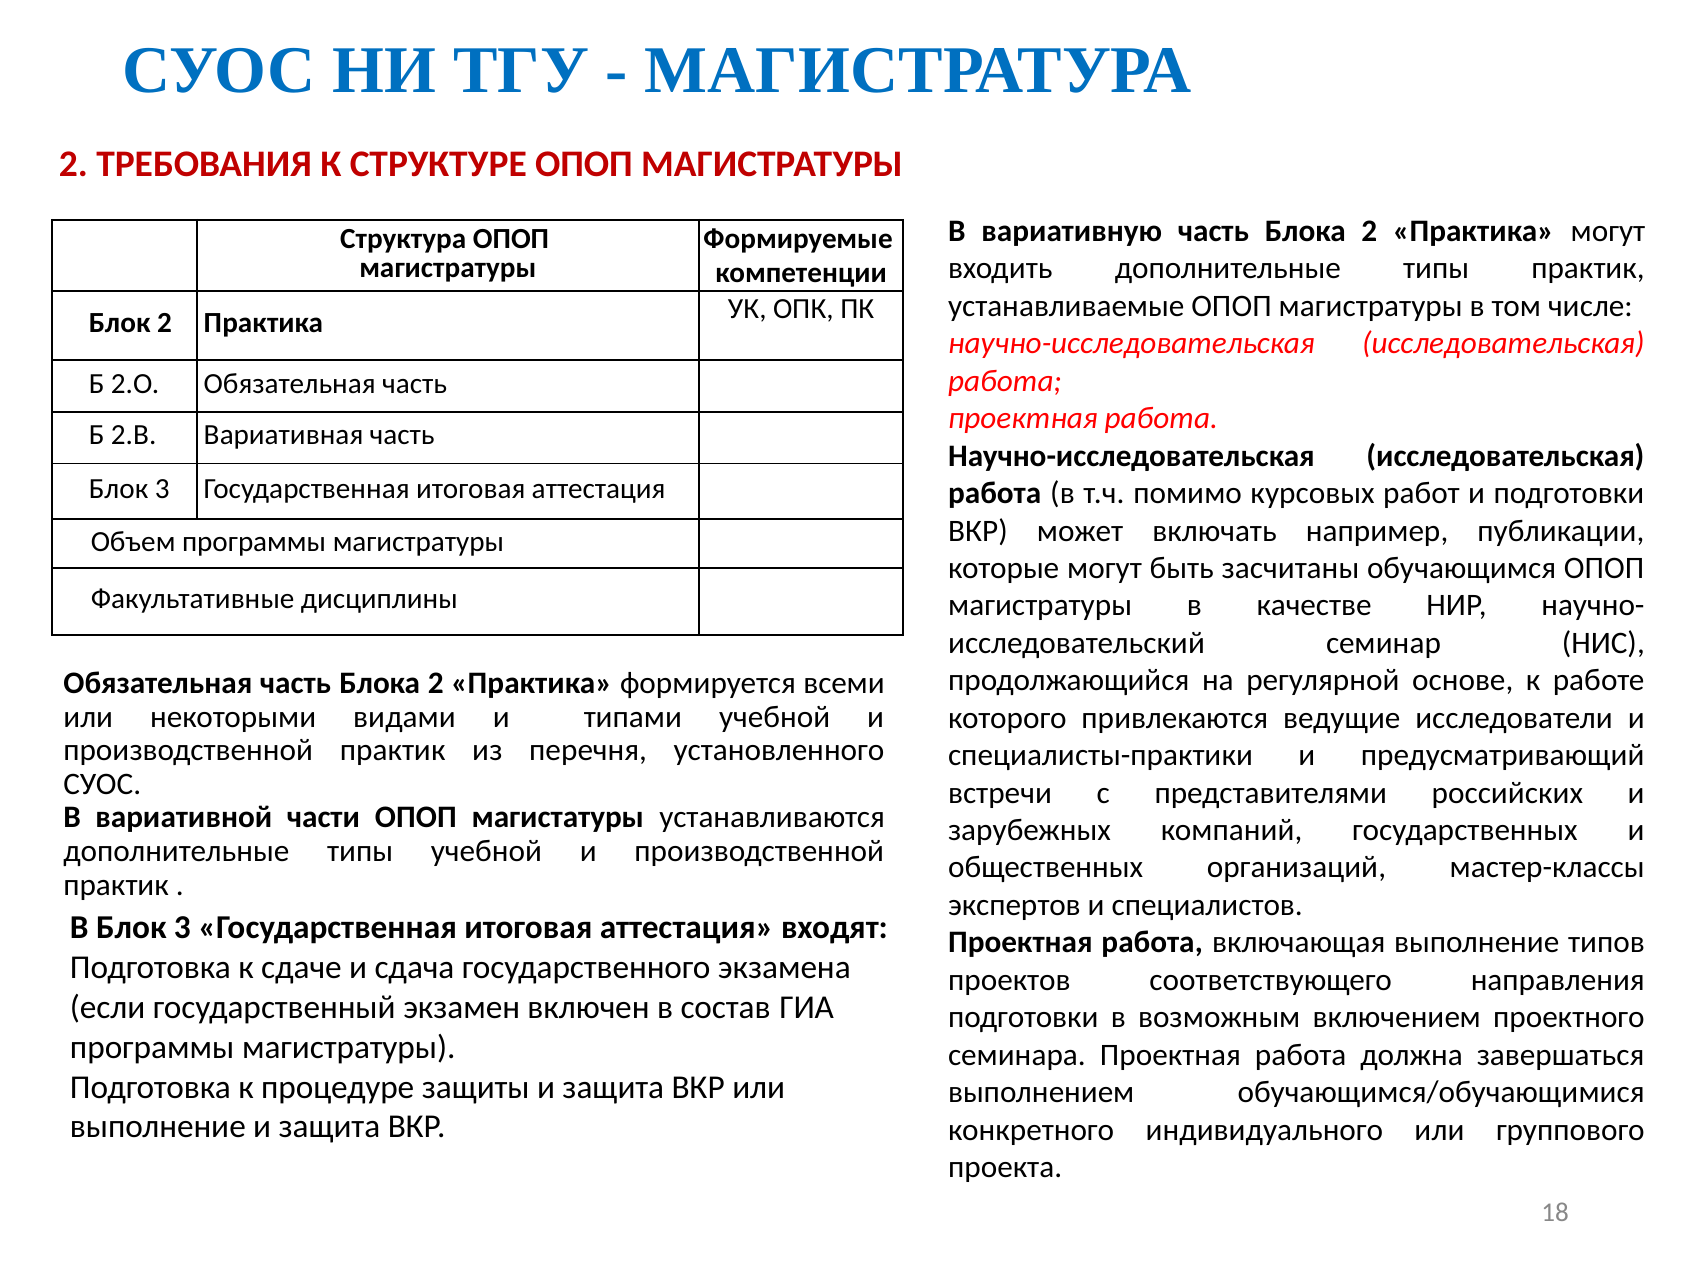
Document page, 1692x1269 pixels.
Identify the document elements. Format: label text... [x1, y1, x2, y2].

table_cell [700, 361, 902, 411]
table_cell Блок 2 [53, 292, 196, 359]
list 2. ТРЕБОВАНИЯ К СТРУКТУРЕ ОПОП МАГИСТРАТУРЫ [0, 136, 1639, 1019]
table_cell Б 2.В. [53, 413, 196, 463]
table_cell Б 2.О. [53, 361, 196, 411]
text_box В вариативную часть Блока 2 «Практика» могут входить дополнительные типы практик, устанавливаемые ОПОП магистратуры в том числе: научно-исследовательская (исследовательская) работа; проектная работа. Научно-исследовательская (исследовательская) работа (в т.ч. помимо курсовых работ и подготовки ВКР) может включать например, публикации, которые могут быть засчитаны обучающимся ОПОП магистратуры в качестве НИР, научно-исследовательский семинар (НИС), продолжающийся на регулярной основе, к работе которого привлекаются ведущие исследователи и специалисты-практики и предусматривающий встречи с представителями российских и зарубежных компаний, государственных и общественных организаций, мастер-классы экспертов и специалистов. Проектная работа, включающая выполнение типов проектов соответствующего направления подготовки в возможным включением проектного семинара. Проектная работа должна завершаться выполнением обучающимся/обучающимися конкретного индивидуального или группового проекта. [933, 202, 1661, 1192]
table_cell [700, 464, 902, 518]
text_box В Блок 3 «Государственная итоговая аттестация» входят: Подготовка к сдаче и сдача государственного экзамена (если государственный экзамен включен в состав ГИА программы магистратуры). Подготовка к процедуре защиты и защита ВКР или выполнение и защита ВКР. [55, 897, 923, 1152]
text_box Обязательная часть Блока 2 «Практика» формируется всеми или некоторыми видами и типами учебной и производственной практик из перечня, установленного СУОС. В вариативной части ОПОП магистатуры устанавливаются дополнительные типы учебной и производственной практик . [48, 659, 900, 910]
table_cell [700, 569, 902, 634]
table_cell Государственная итоговая аттестация [198, 464, 698, 518]
table_cell Вариативная часть [198, 413, 698, 463]
table_cell УК, ОПК, ПК [700, 292, 902, 359]
table_cell Практика [198, 292, 698, 359]
table_cell Факультативные дисциплины [53, 569, 698, 634]
table_header Структура ОПОП магистратуры [198, 221, 698, 290]
text_box [1155, 522, 1186, 628]
table_cell [700, 520, 902, 567]
table_header Формируемые компетенции [700, 221, 902, 290]
table_cell [700, 413, 902, 463]
table_cell Блок 3 [53, 464, 196, 518]
table_header [53, 221, 196, 290]
title СУОС НИ ТГУ - МАГИСТРАТУРА [114, 17, 1646, 124]
table_cell Обязательная часть [198, 361, 698, 411]
table_cell Объем программы магистратуры [53, 520, 698, 567]
slide_number 18 [1195, 1187, 1578, 1235]
